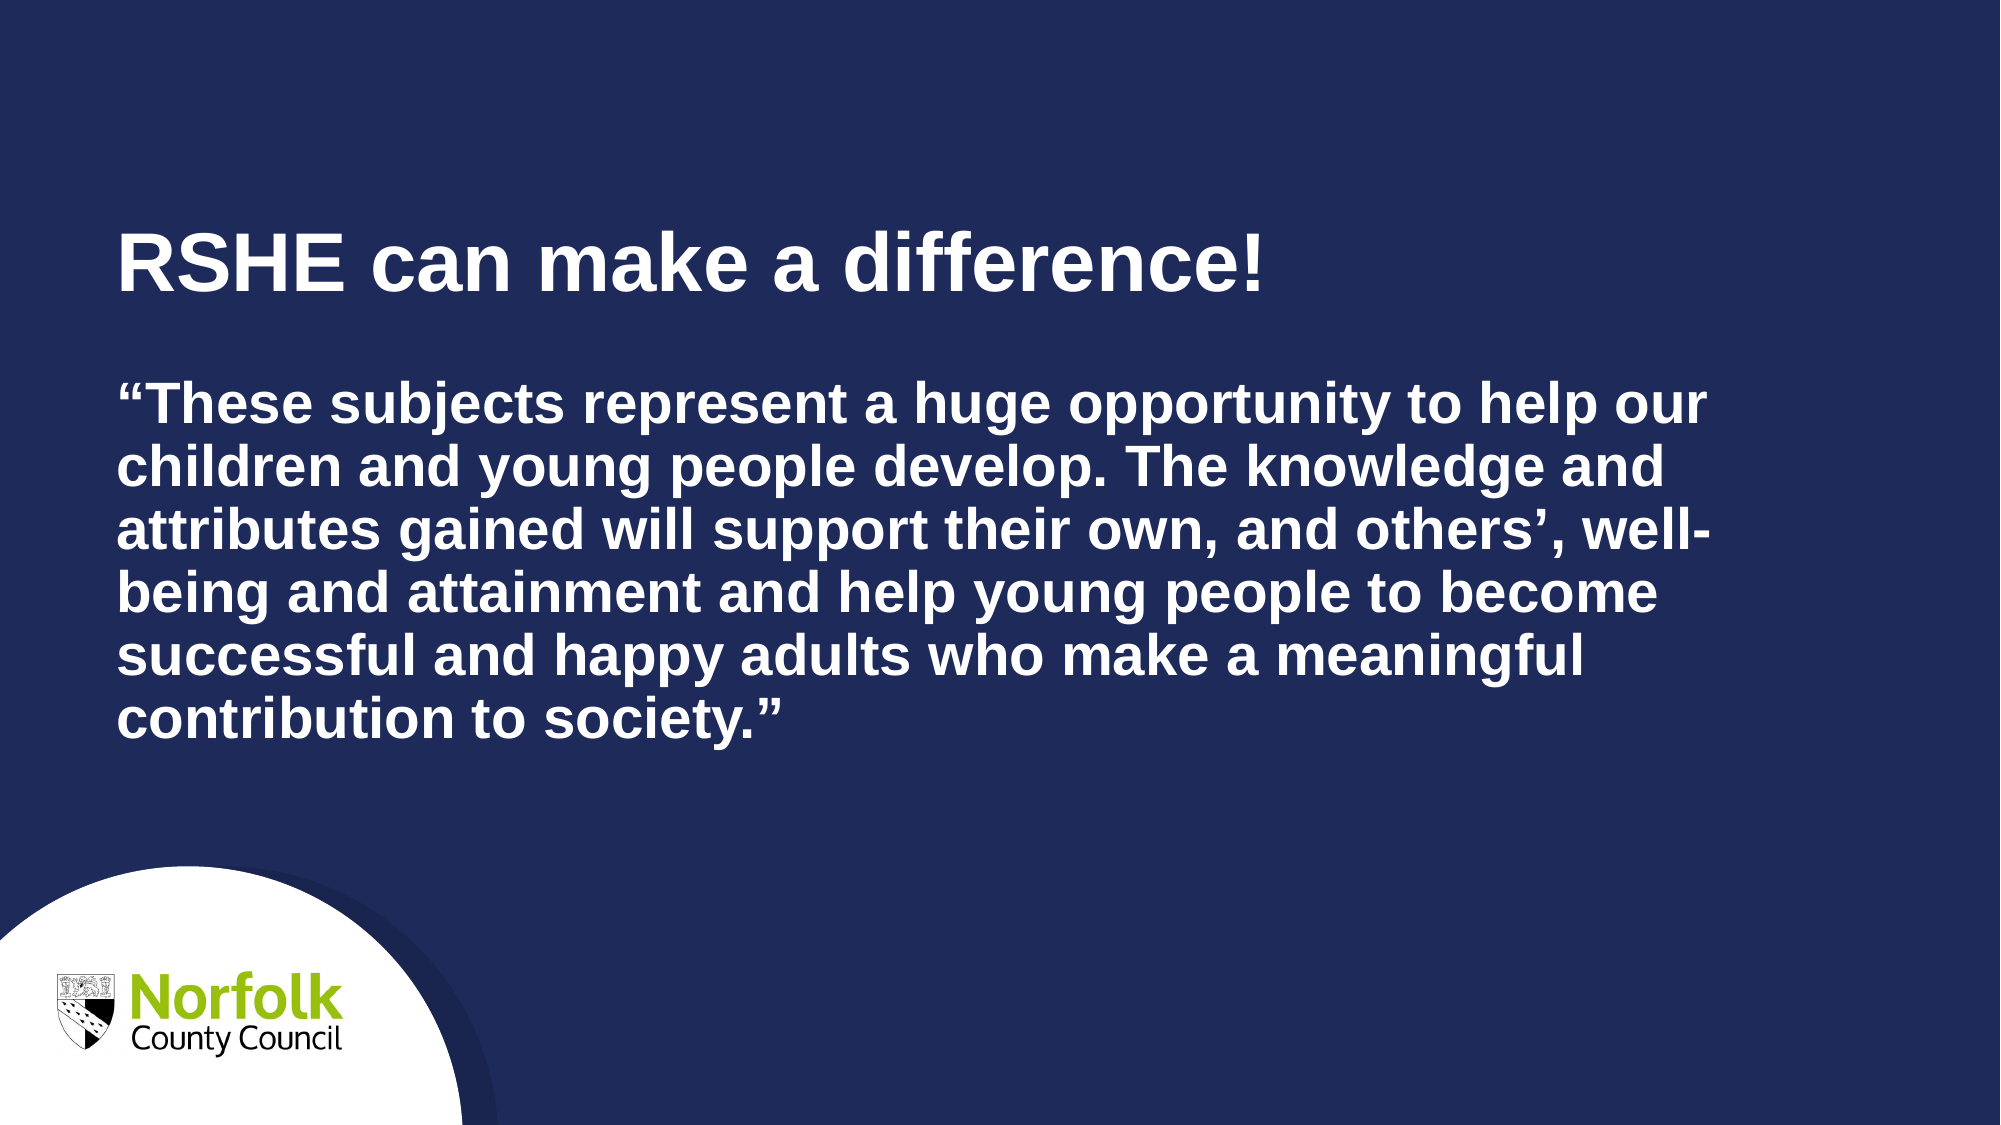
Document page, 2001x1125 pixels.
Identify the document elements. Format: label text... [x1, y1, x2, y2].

list “These subjects represent a huge opportunity to help our children and young people develop. The knowledge and attributes gained will support their own, and others’, well-being and attainment and help young people to become successful and happy adults who make a meaningful contribution to society.” [101, 365, 1793, 953]
picture [53, 968, 347, 1060]
title RSHE can make a difference! [101, 123, 1962, 411]
